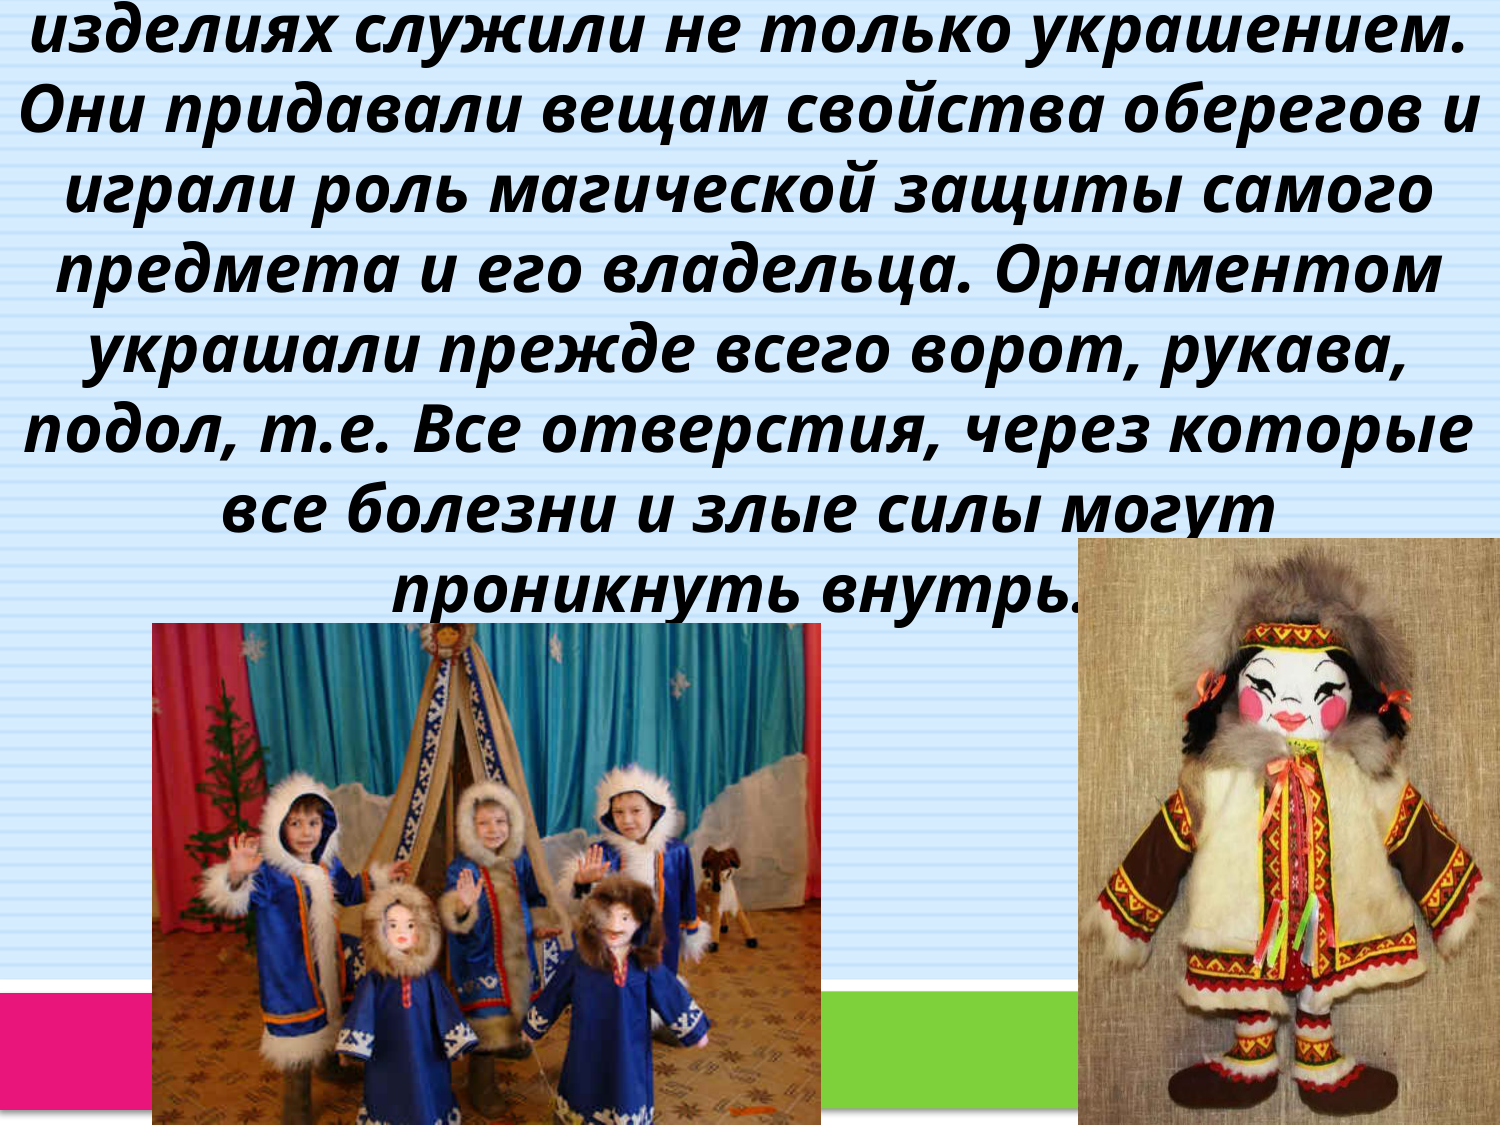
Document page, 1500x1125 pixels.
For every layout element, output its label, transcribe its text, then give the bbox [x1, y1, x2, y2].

picture [1077, 538, 1500, 1125]
title В далекие времена узоры на бытовых изделиях служили не только украшением. Они придавали вещам свойства оберегов и играли роль магической защиты самого предмета и его владельца. Орнаментом украшали прежде всего ворот, рукава, подол, т.е. Все отверстия, через которые все болезни и злые силы могут проникнуть внутрь. [0, 0, 1500, 633]
picture [152, 623, 821, 1125]
